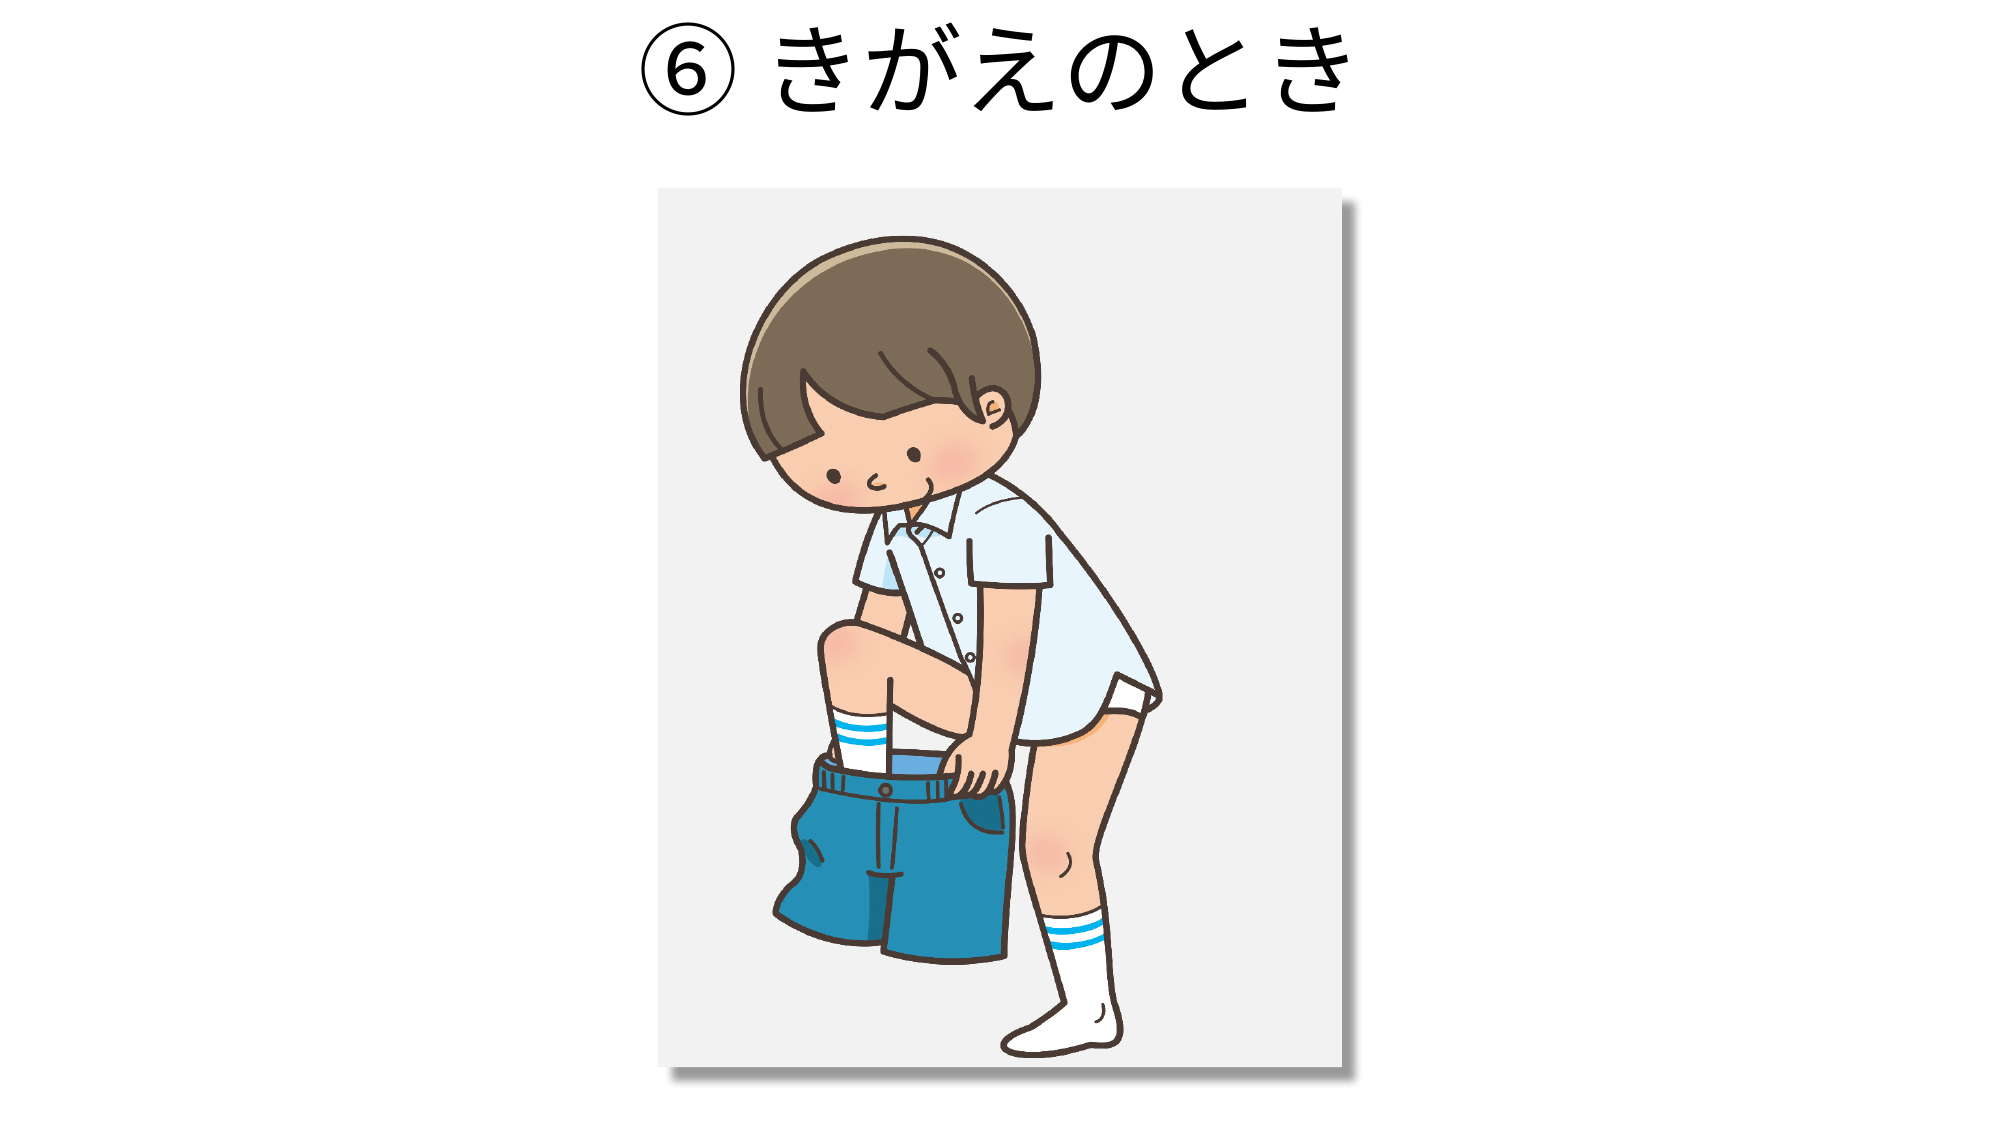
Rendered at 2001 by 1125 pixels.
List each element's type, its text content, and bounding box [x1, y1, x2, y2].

picture [725, 221, 1175, 1068]
text_box [657, 187, 1343, 1068]
text_box ⑥きがえのとき [0, 0, 2000, 135]
